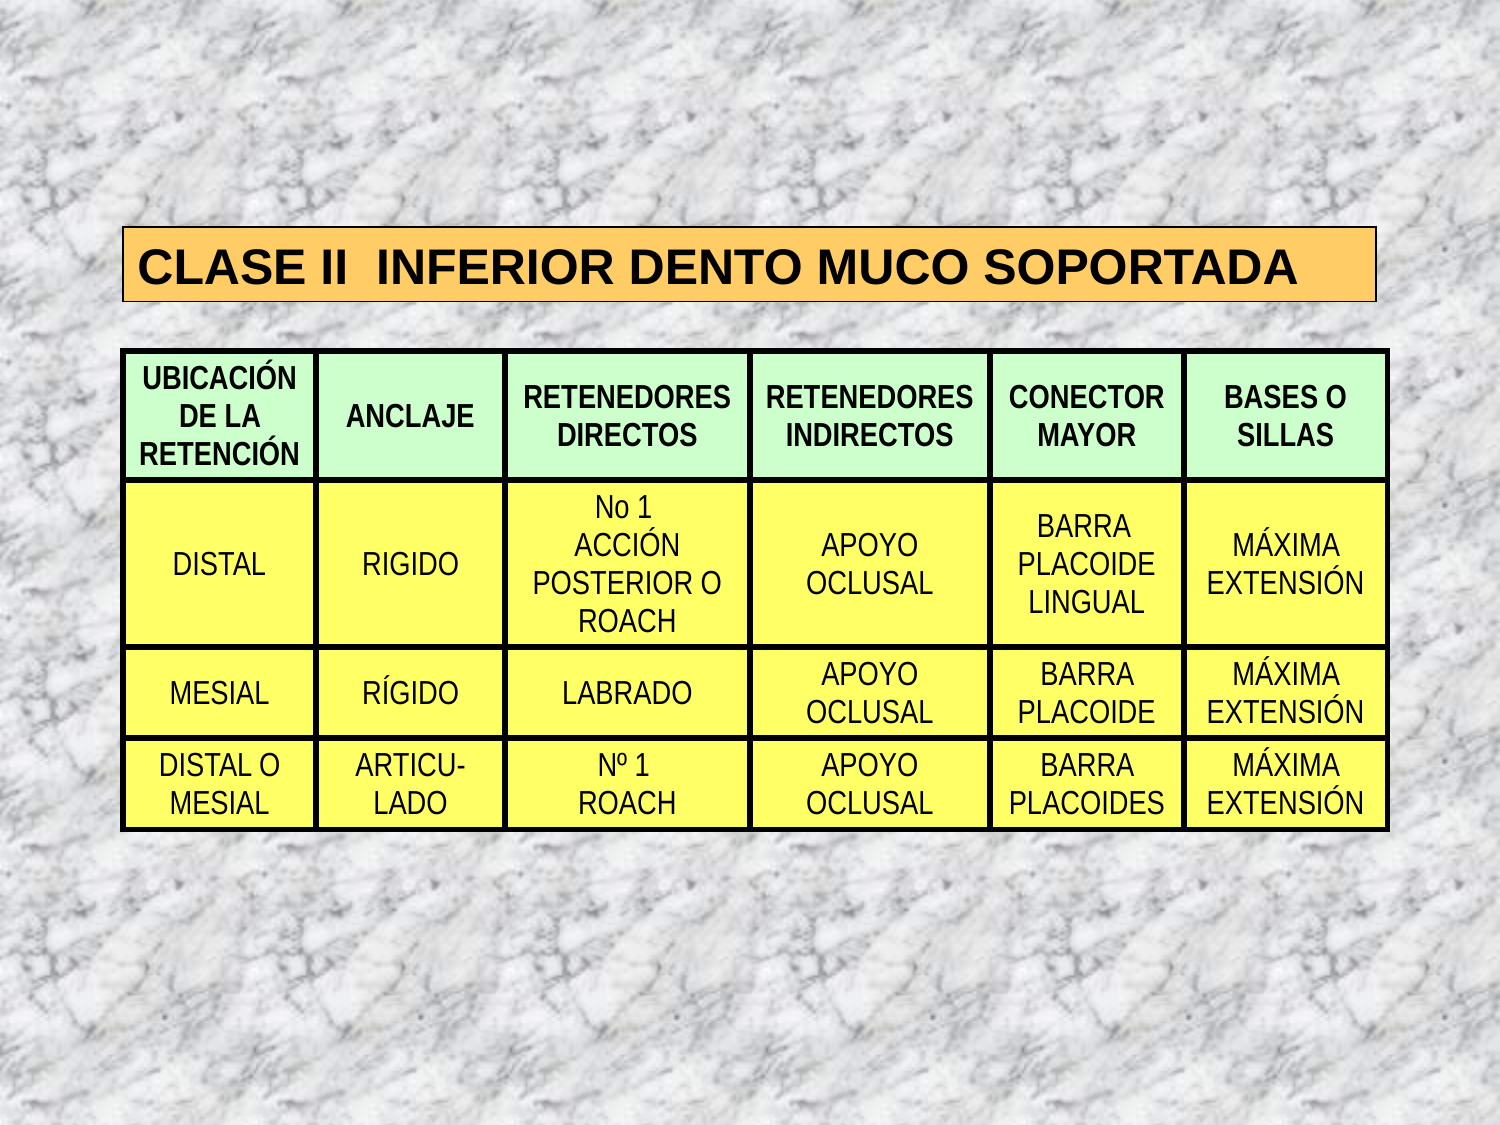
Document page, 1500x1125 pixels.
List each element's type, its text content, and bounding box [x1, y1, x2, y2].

table_cell ARTICU- LADO [319, 741, 502, 827]
table_header ANCLAJE [319, 354, 502, 477]
table_cell APOYO OCLUSAL [753, 741, 987, 827]
table_cell BARRA PLACOIDE LINGUAL [993, 483, 1181, 644]
table_cell MÁXIMA EXTENSIÓN [1187, 650, 1385, 735]
table_header RETENEDORES DIRECTOS [508, 354, 747, 477]
table_header RETENEDORES INDIRECTOS [753, 354, 987, 477]
table_header CONECTOR MAYOR [993, 354, 1181, 477]
table_cell APOYO OCLUSAL [753, 483, 987, 644]
table_cell RIGIDO [319, 483, 502, 644]
table_cell BARRA PLACOIDE [993, 650, 1181, 735]
table_cell MESIAL [126, 650, 313, 735]
table_header BASES O SILLAS [1187, 354, 1385, 477]
table_cell LABRADO [508, 650, 747, 735]
table_cell Nº 1 ROACH [508, 741, 747, 827]
table_cell MÁXIMA EXTENSIÓN [1187, 483, 1385, 644]
table_cell APOYO OCLUSAL [753, 650, 987, 735]
table_header UBICACIÓN DE LA RETENCIÓN [126, 354, 313, 477]
table_cell DISTAL [126, 483, 313, 644]
table_cell MÁXIMA EXTENSIÓN [1187, 741, 1385, 827]
table_cell No 1 ACCIÓN POSTERIOR O ROACH [508, 483, 747, 644]
table_cell RÍGIDO [319, 650, 502, 735]
text_box CLASE II INFERIOR DENTO MUCO SOPORTADA [122, 226, 1377, 302]
picture [0, 0, 1500, 1125]
table_cell BARRA PLACOIDES [993, 741, 1181, 827]
table_cell DISTAL O MESIAL [126, 741, 313, 827]
